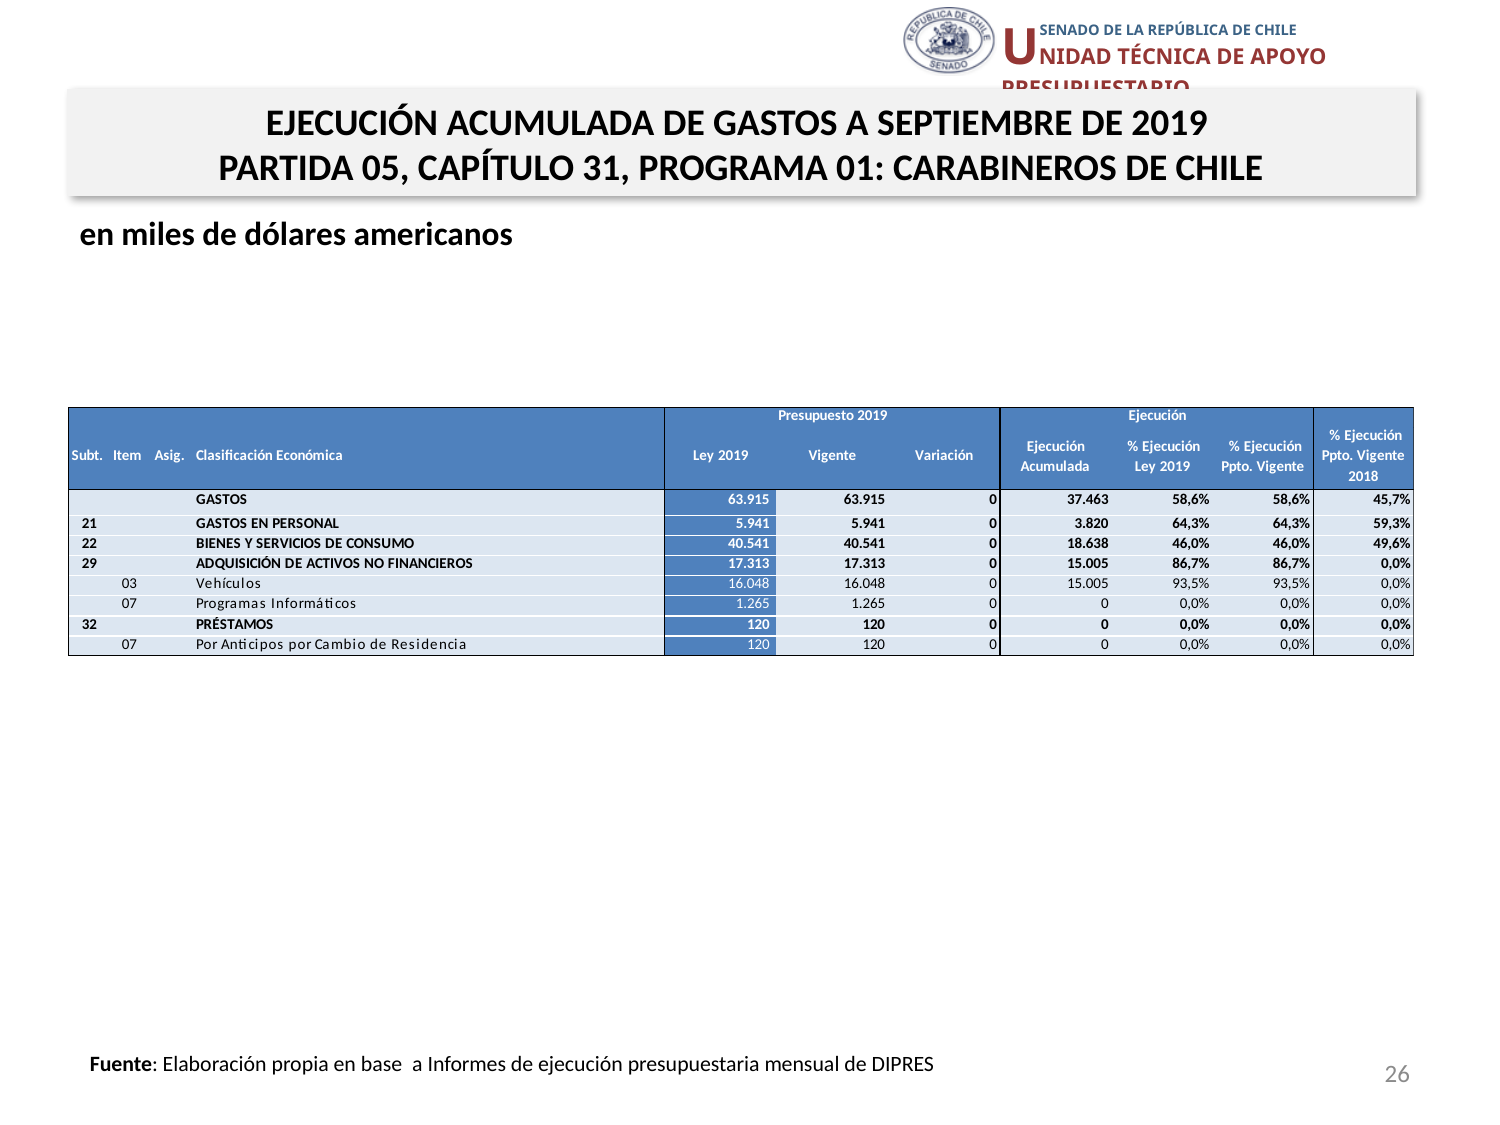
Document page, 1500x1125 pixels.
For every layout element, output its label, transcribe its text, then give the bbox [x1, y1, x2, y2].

picture [67, 406, 1416, 657]
text_box en miles de dólares americanos [64, 204, 1415, 279]
text_box EJECUCIÓN ACUMULADA DE GASTOS A SEPTIEMBRE DE 2019 PARTIDA 05, CAPÍTULO 31, PROGRAMA 01: CARABINEROS DE CHILE [67, 89, 1415, 196]
slide_number 26 [1074, 1042, 1425, 1103]
picture [903, 7, 997, 76]
